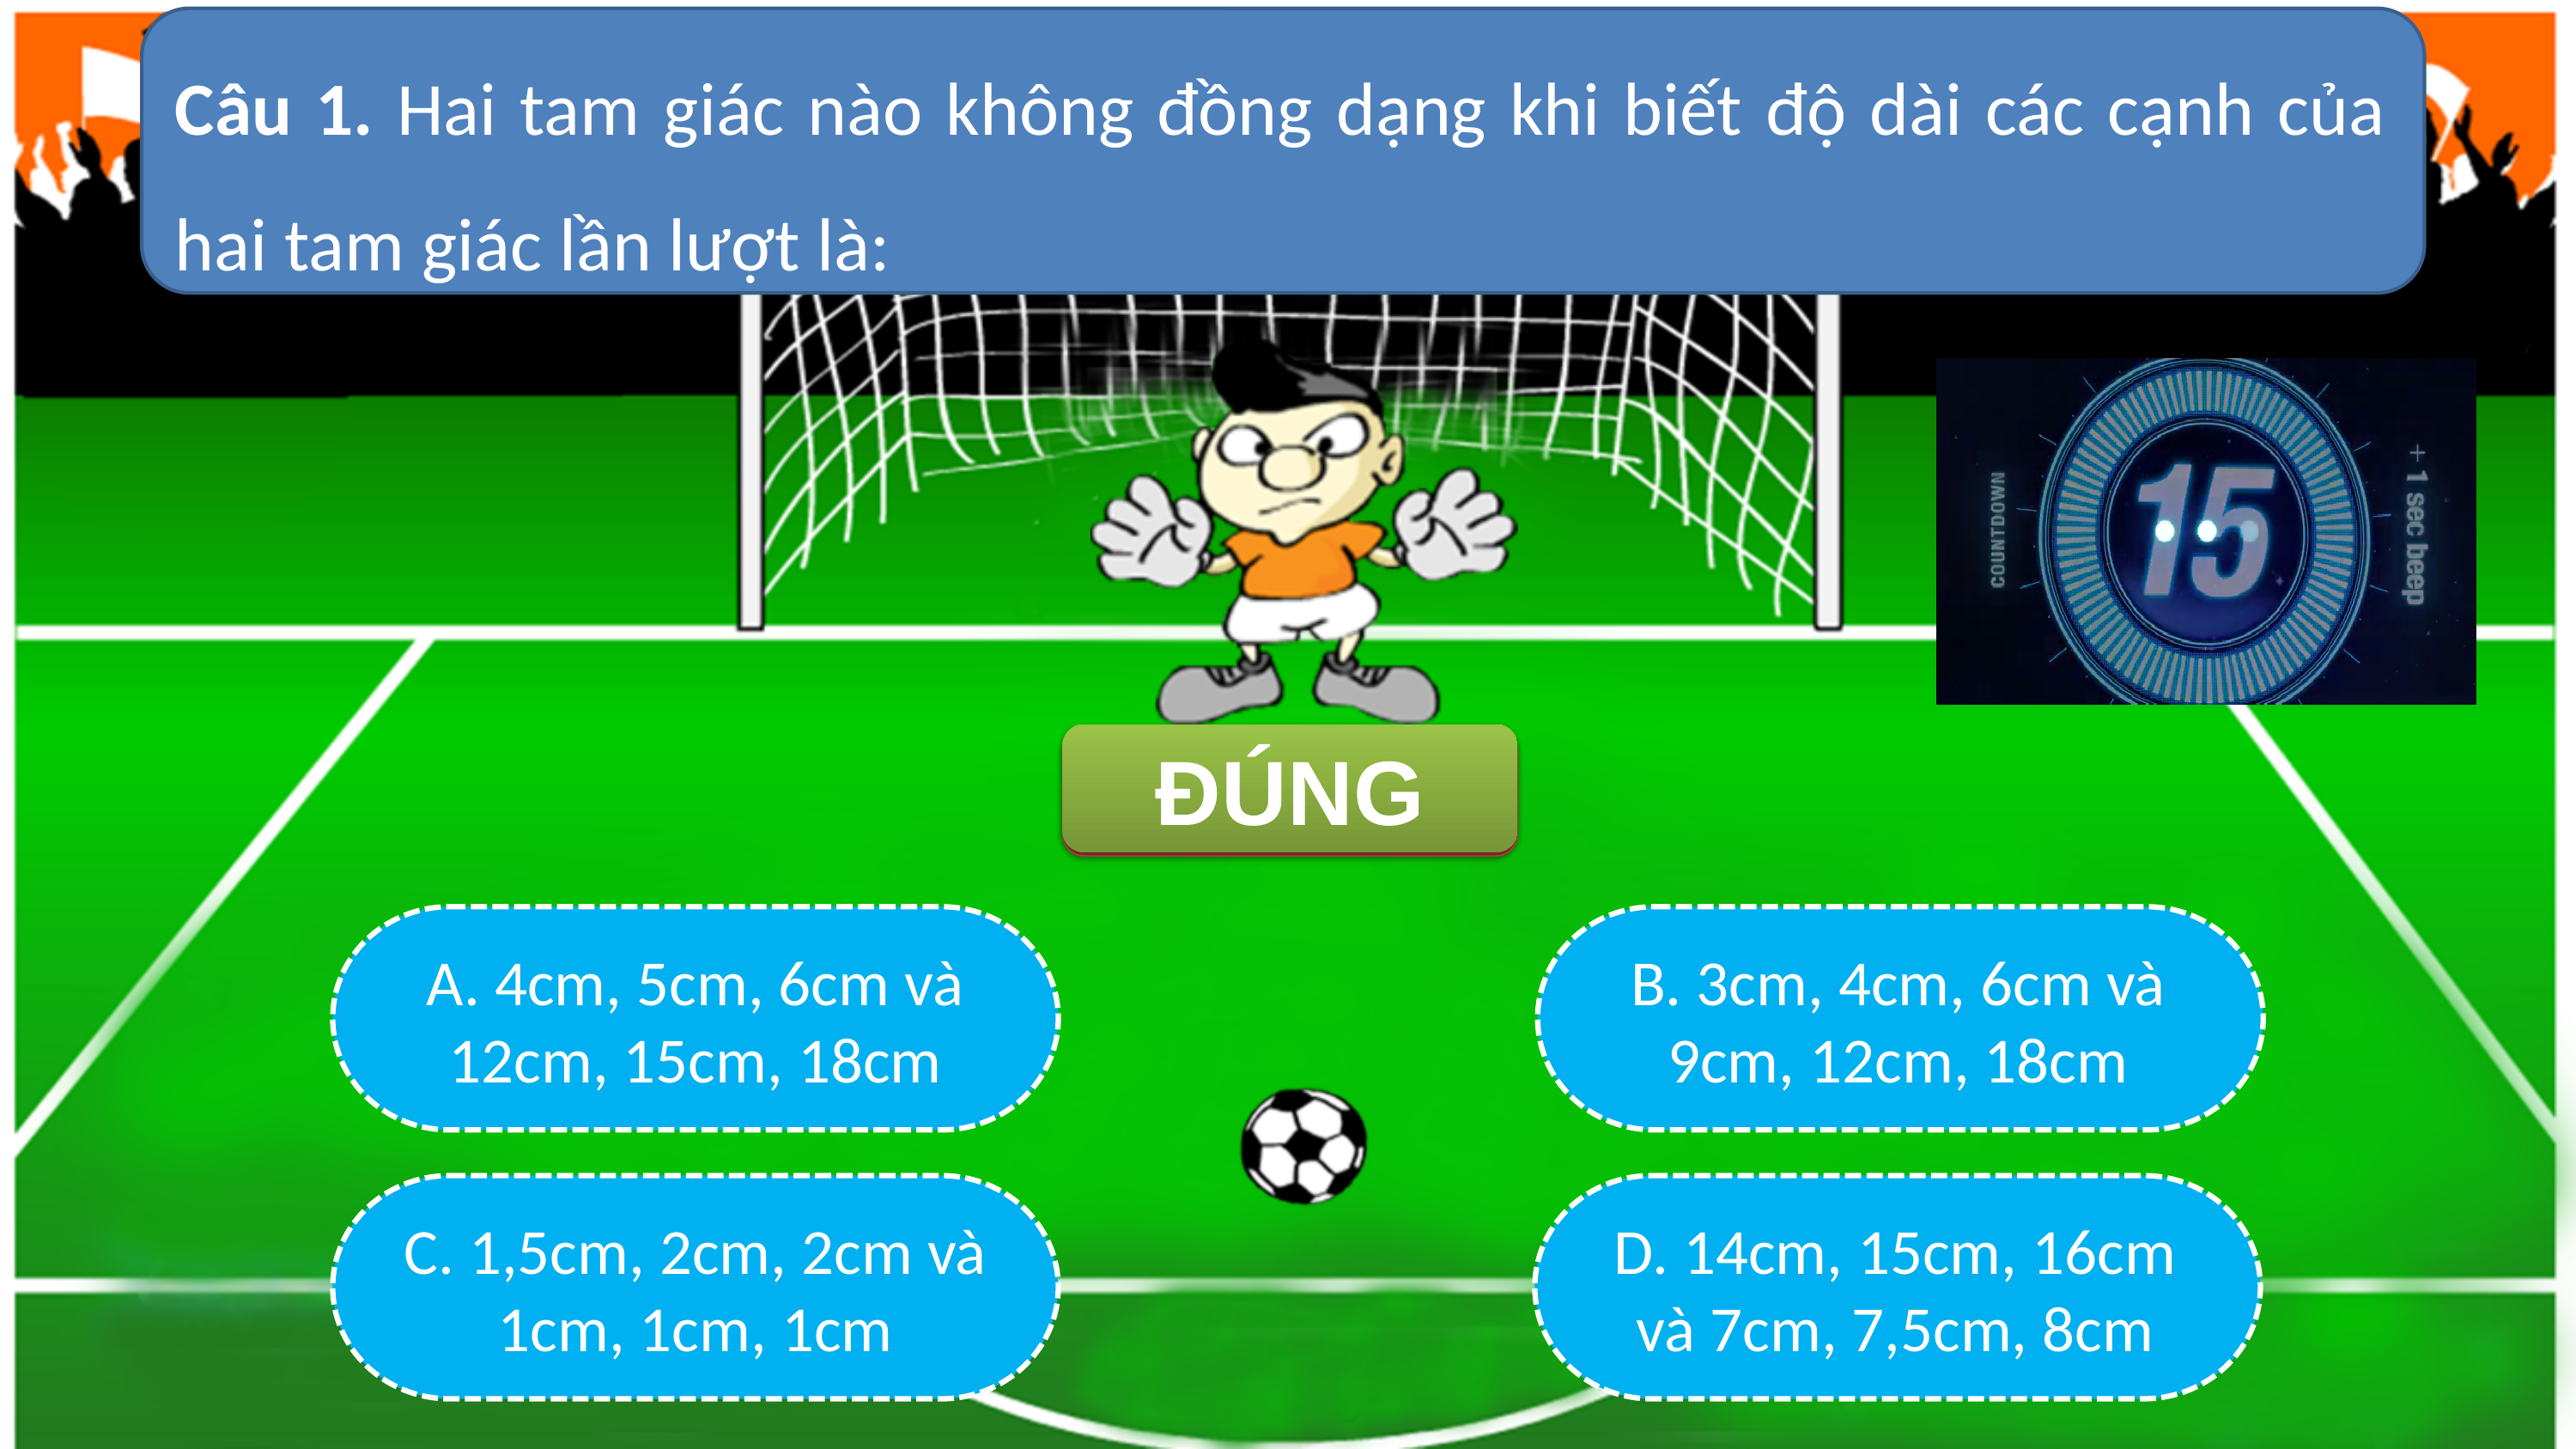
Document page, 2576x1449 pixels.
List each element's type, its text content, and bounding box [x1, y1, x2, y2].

text_box C. 1,5cm, 2cm, 2cm và 1cm, 1cm, 1cm [331, 1173, 1060, 1401]
text_box Câu 1. Hai tam giác nào không đồng dạng khi biết độ dài các cạnh của hai tam giác lần lượt là: [139, 6, 2427, 295]
picture [0, 0, 2576, 1449]
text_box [1935, 357, 2478, 706]
text_box D. 14cm, 15cm, 16cm và 7cm, 7,5cm, 8cm [1533, 1173, 2263, 1401]
text_box ĐÚNG [1062, 724, 1518, 853]
text_box A. 4cm, 5cm, 6cm và 12cm, 15cm, 18cm [331, 905, 1060, 1132]
text_box B. 3cm, 4cm, 6cm và 9cm, 12cm, 18cm [1535, 905, 2265, 1132]
